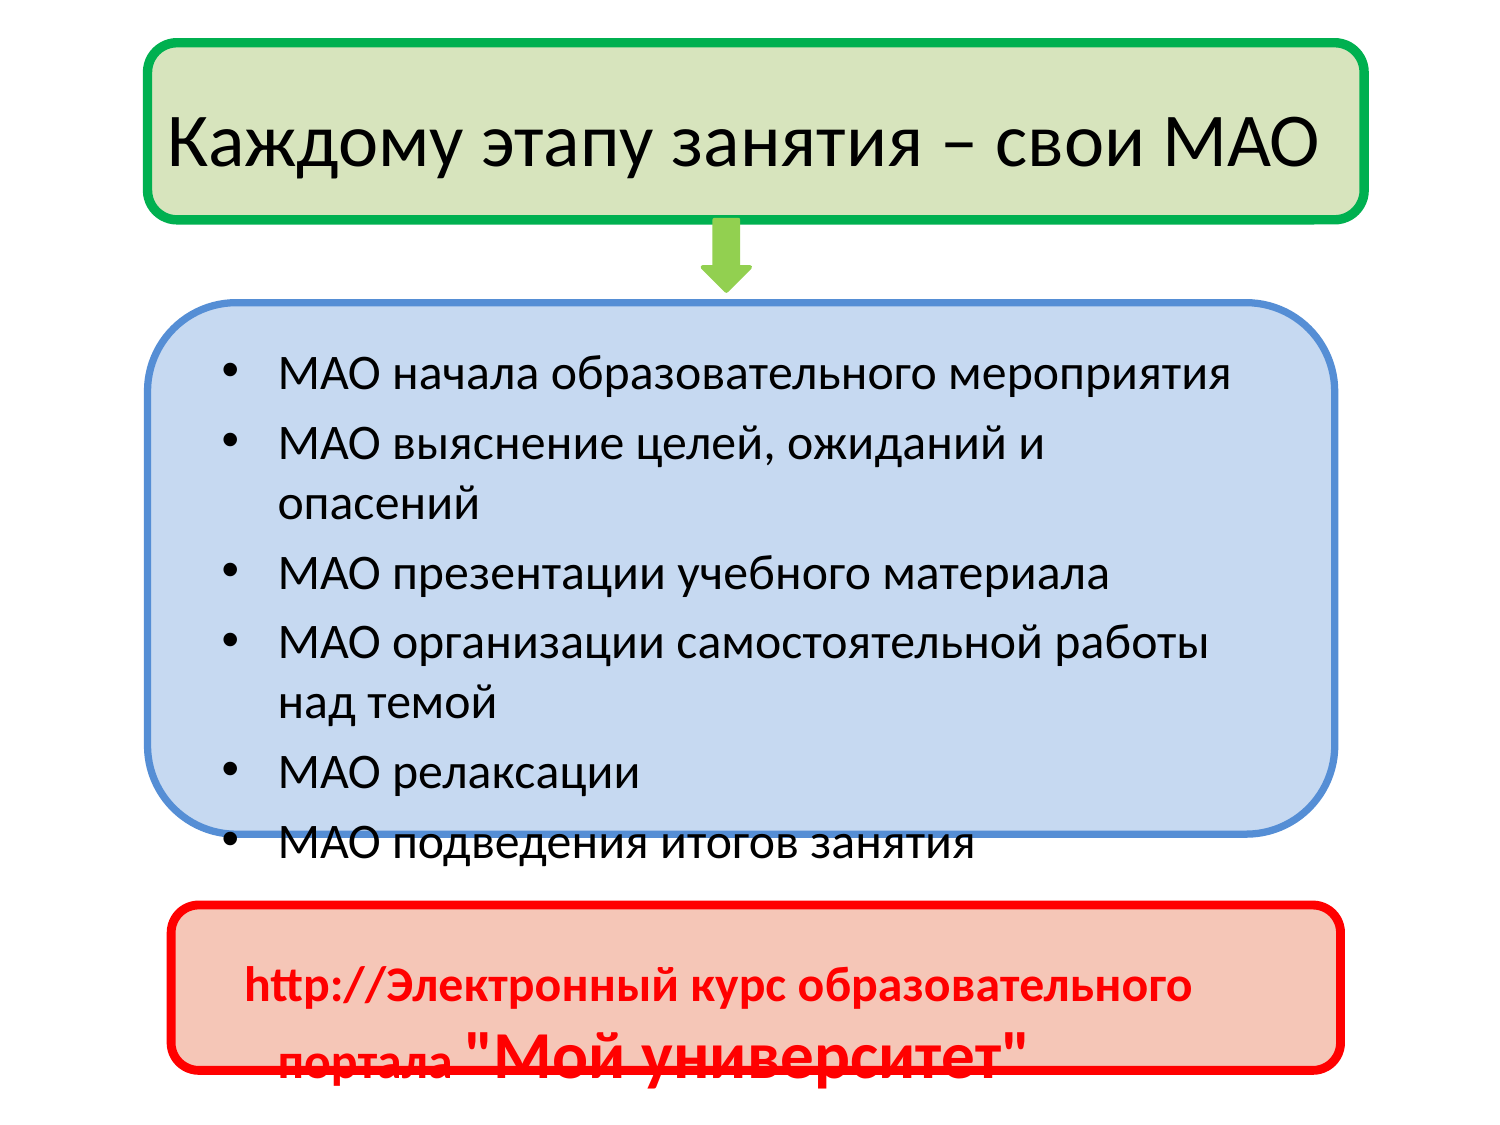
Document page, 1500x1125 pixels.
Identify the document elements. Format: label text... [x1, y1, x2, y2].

title Каждому этапу занятия – свои МАО [147, 42, 1341, 231]
list МАО начала образовательного мероприятия МАО выяснение целей, ожиданий и опасений МАО презентации учебного материала МАО организации самостоятельной работы над темой МАО релаксации МАО подведения итогов занятия http://Электронный курс образовательного портала "Мой университет" [206, 262, 1270, 1106]
text_box [168, 902, 206, 1073]
text_box [700, 217, 752, 293]
text_box [167, 40, 1367, 222]
text_box [1270, 902, 1343, 1073]
text_box [145, 305, 206, 832]
text_box [1270, 303, 1337, 834]
